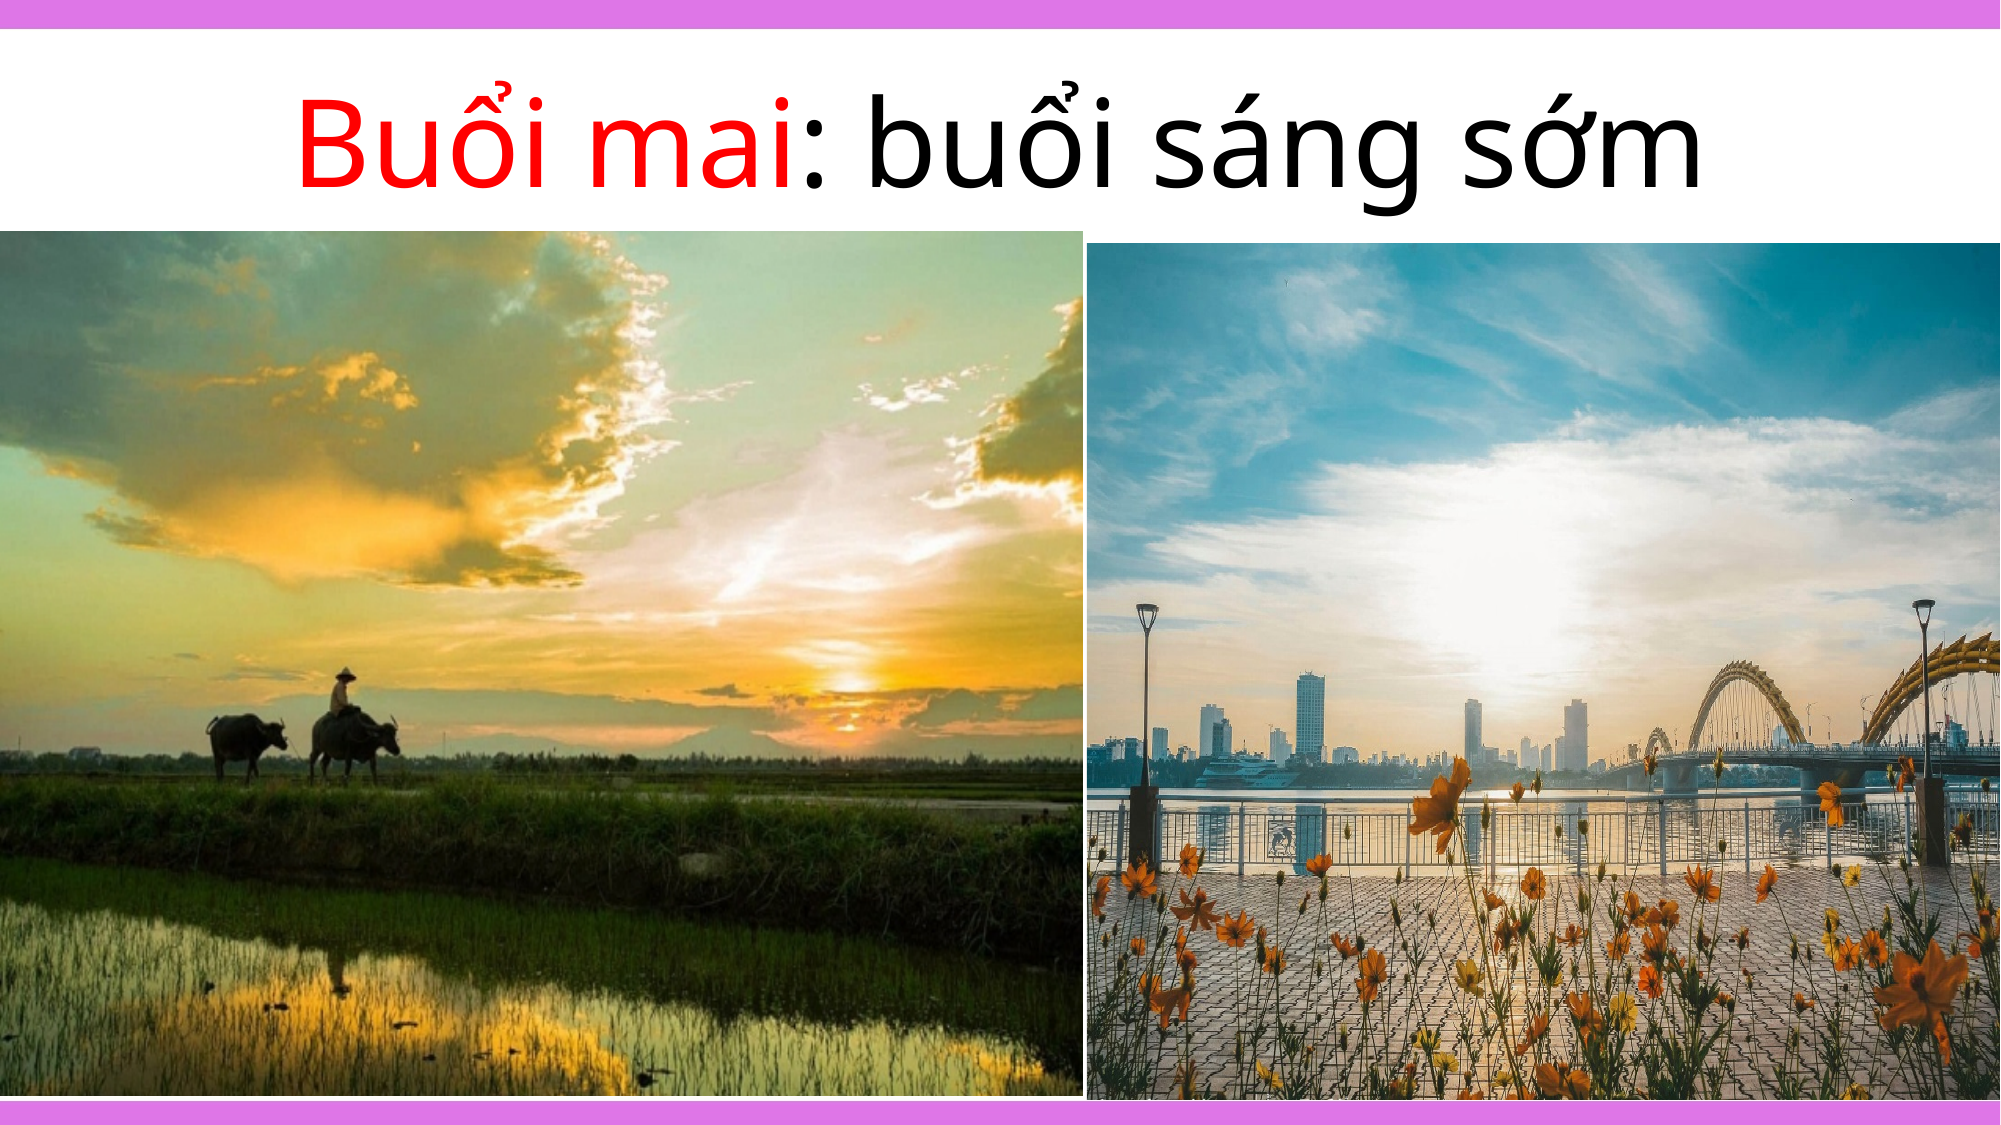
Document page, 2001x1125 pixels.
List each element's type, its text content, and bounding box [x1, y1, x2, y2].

title Buổi mai: buổi sáng sớm [99, 45, 1900, 233]
picture [0, 0, 2001, 1125]
